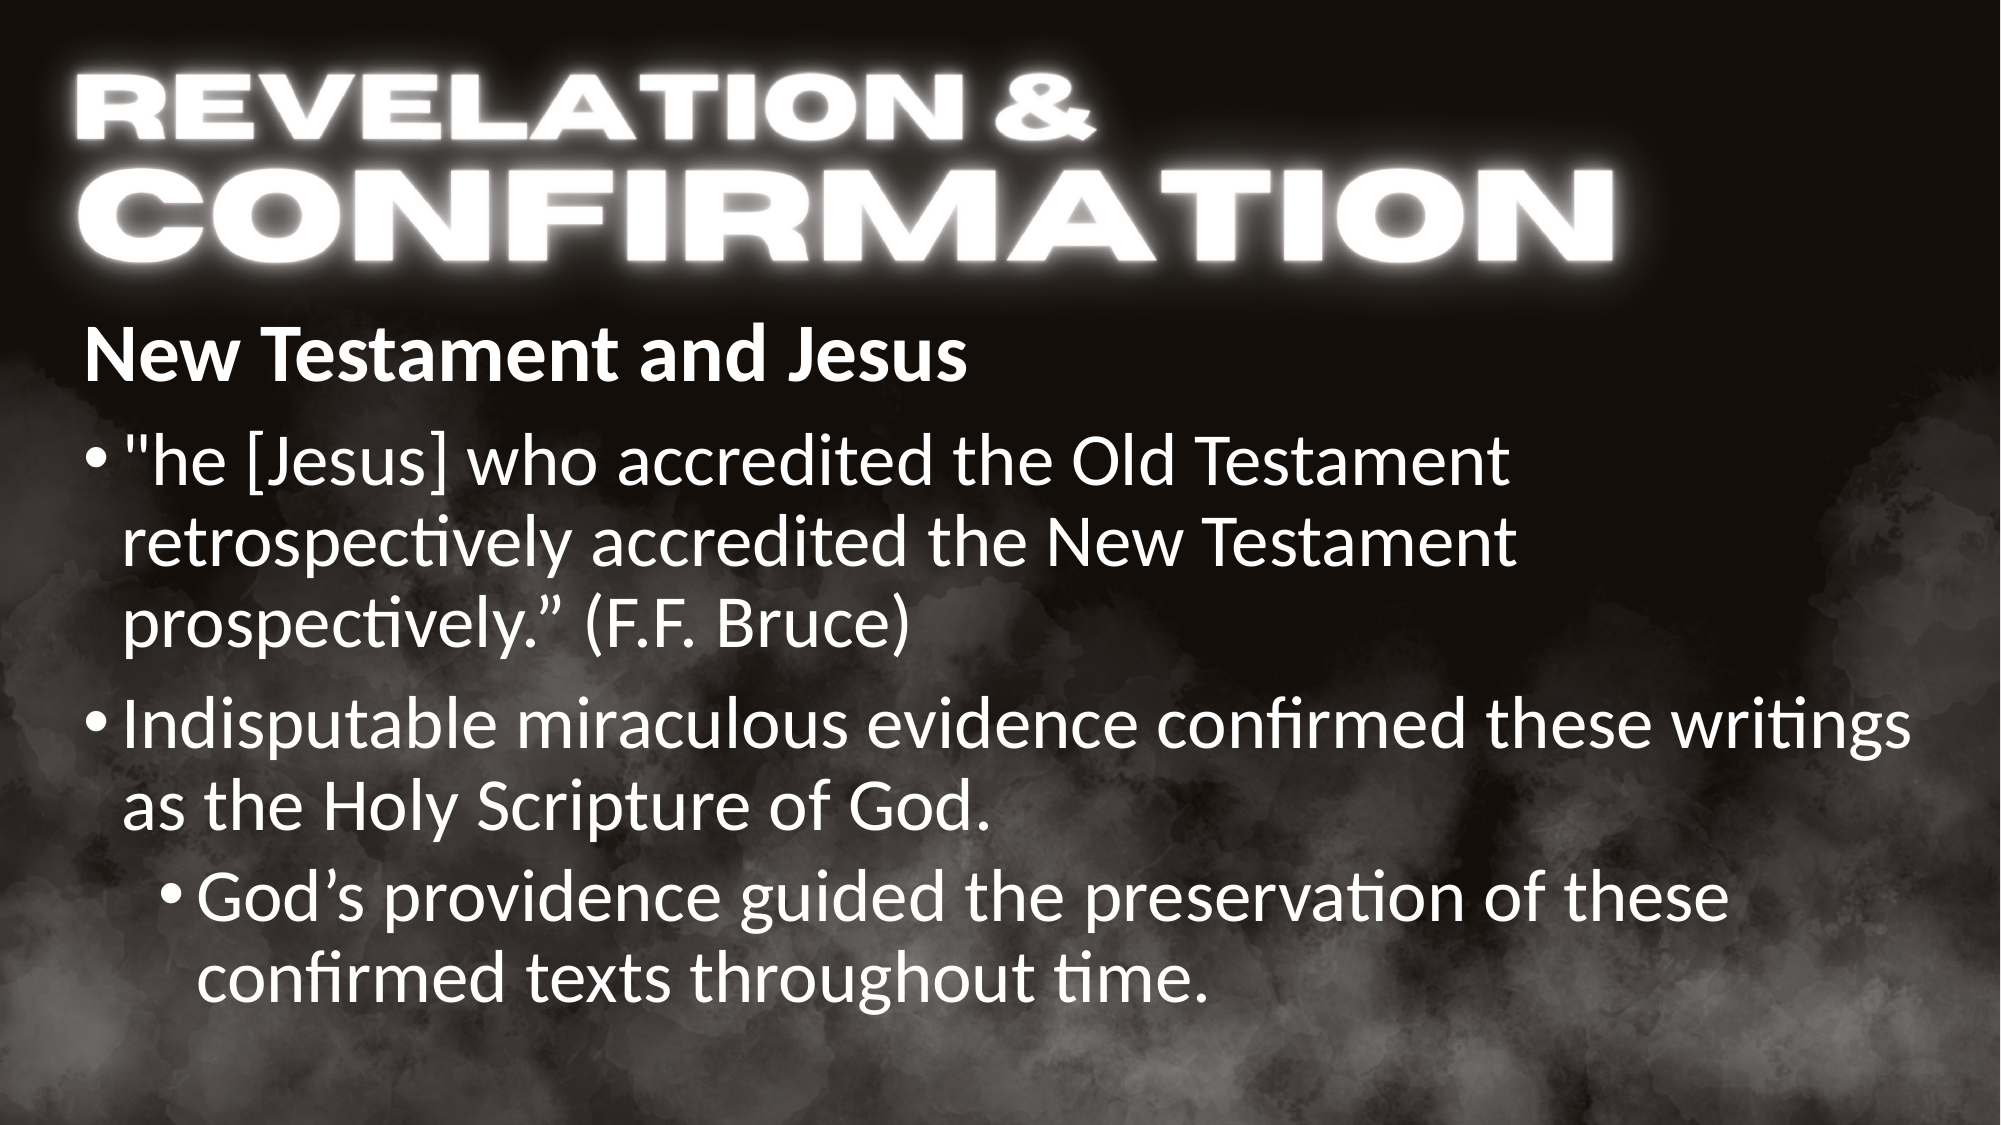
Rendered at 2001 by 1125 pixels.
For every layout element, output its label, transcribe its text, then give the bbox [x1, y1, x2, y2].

picture [0, 0, 2001, 1125]
list New Testament and Jesus "he [Jesus] who accredited the Old Testament retrospectively accredited the New Testament prospectively.” (F.F. Bruce) Indisputable miraculous evidence confirmed these writings as the Holy Scripture of God. God’s providence guided the preservation of these confirmed texts throughout time. [68, 302, 1932, 1068]
